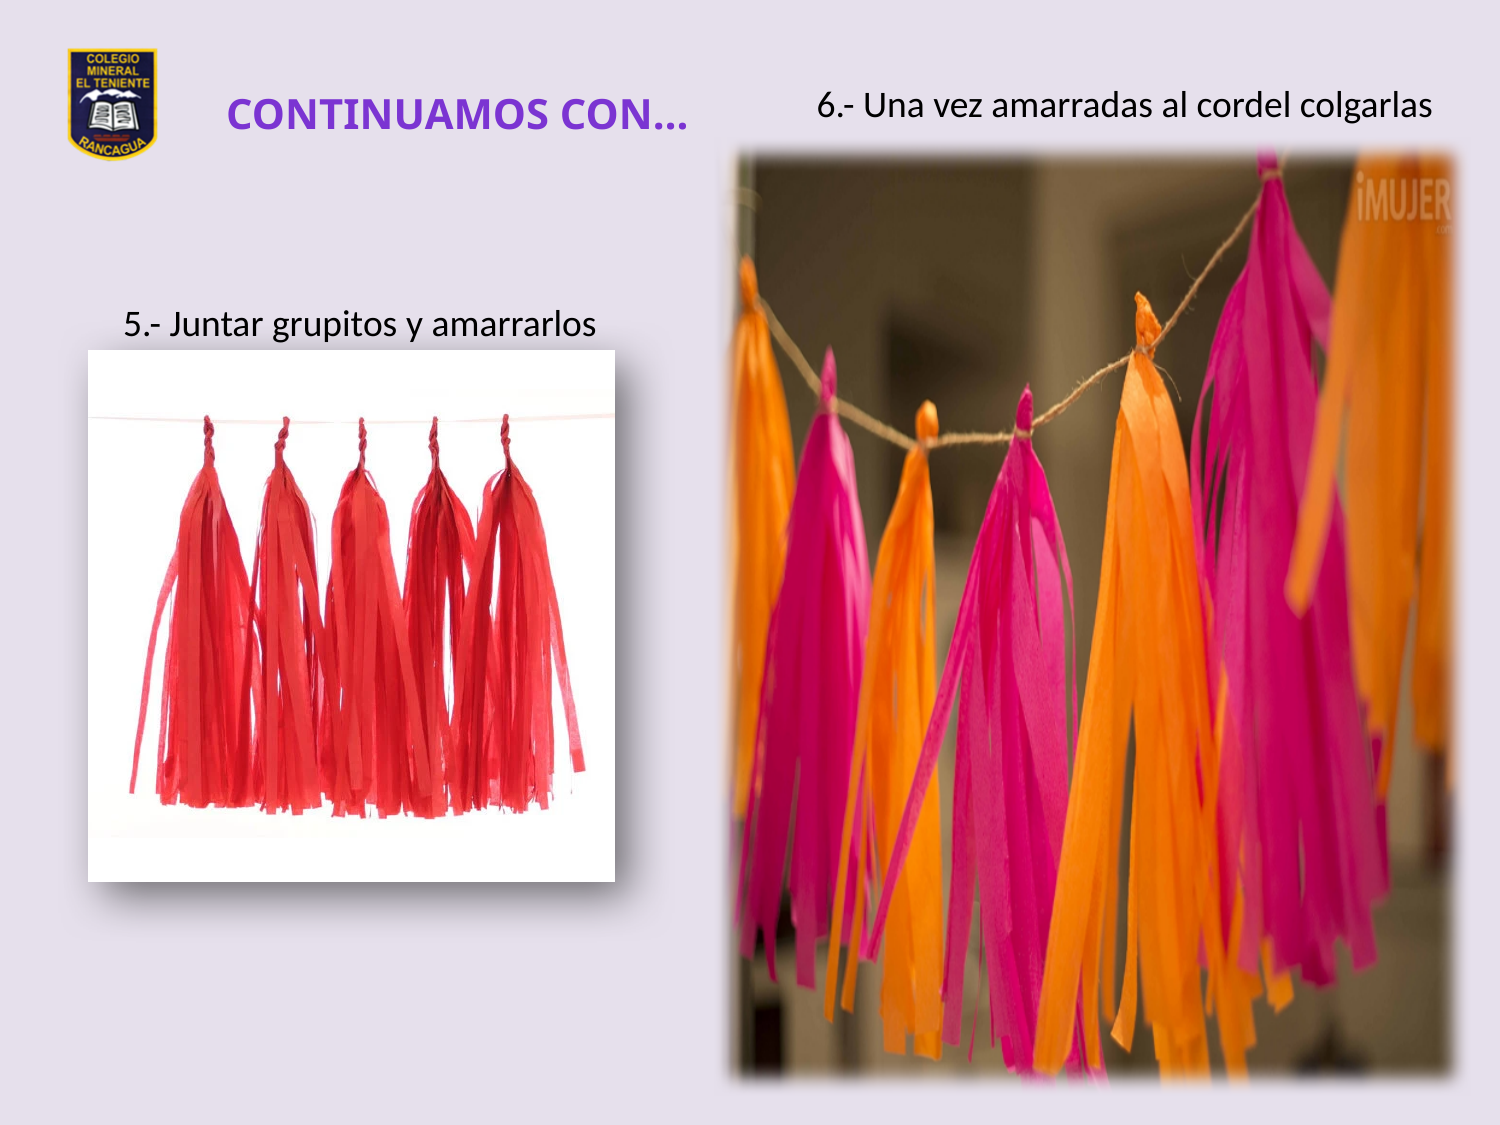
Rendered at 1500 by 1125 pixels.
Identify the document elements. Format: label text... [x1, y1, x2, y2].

picture [714, 136, 1471, 1096]
picture [64, 42, 163, 165]
text_box 6.- Una vez amarradas al cordel colgarlas [801, 72, 1448, 133]
picture [88, 350, 615, 883]
text_box Continuamos con… [211, 55, 721, 150]
text_box 5.- Juntar grupitos y amarrarlos [108, 291, 612, 348]
